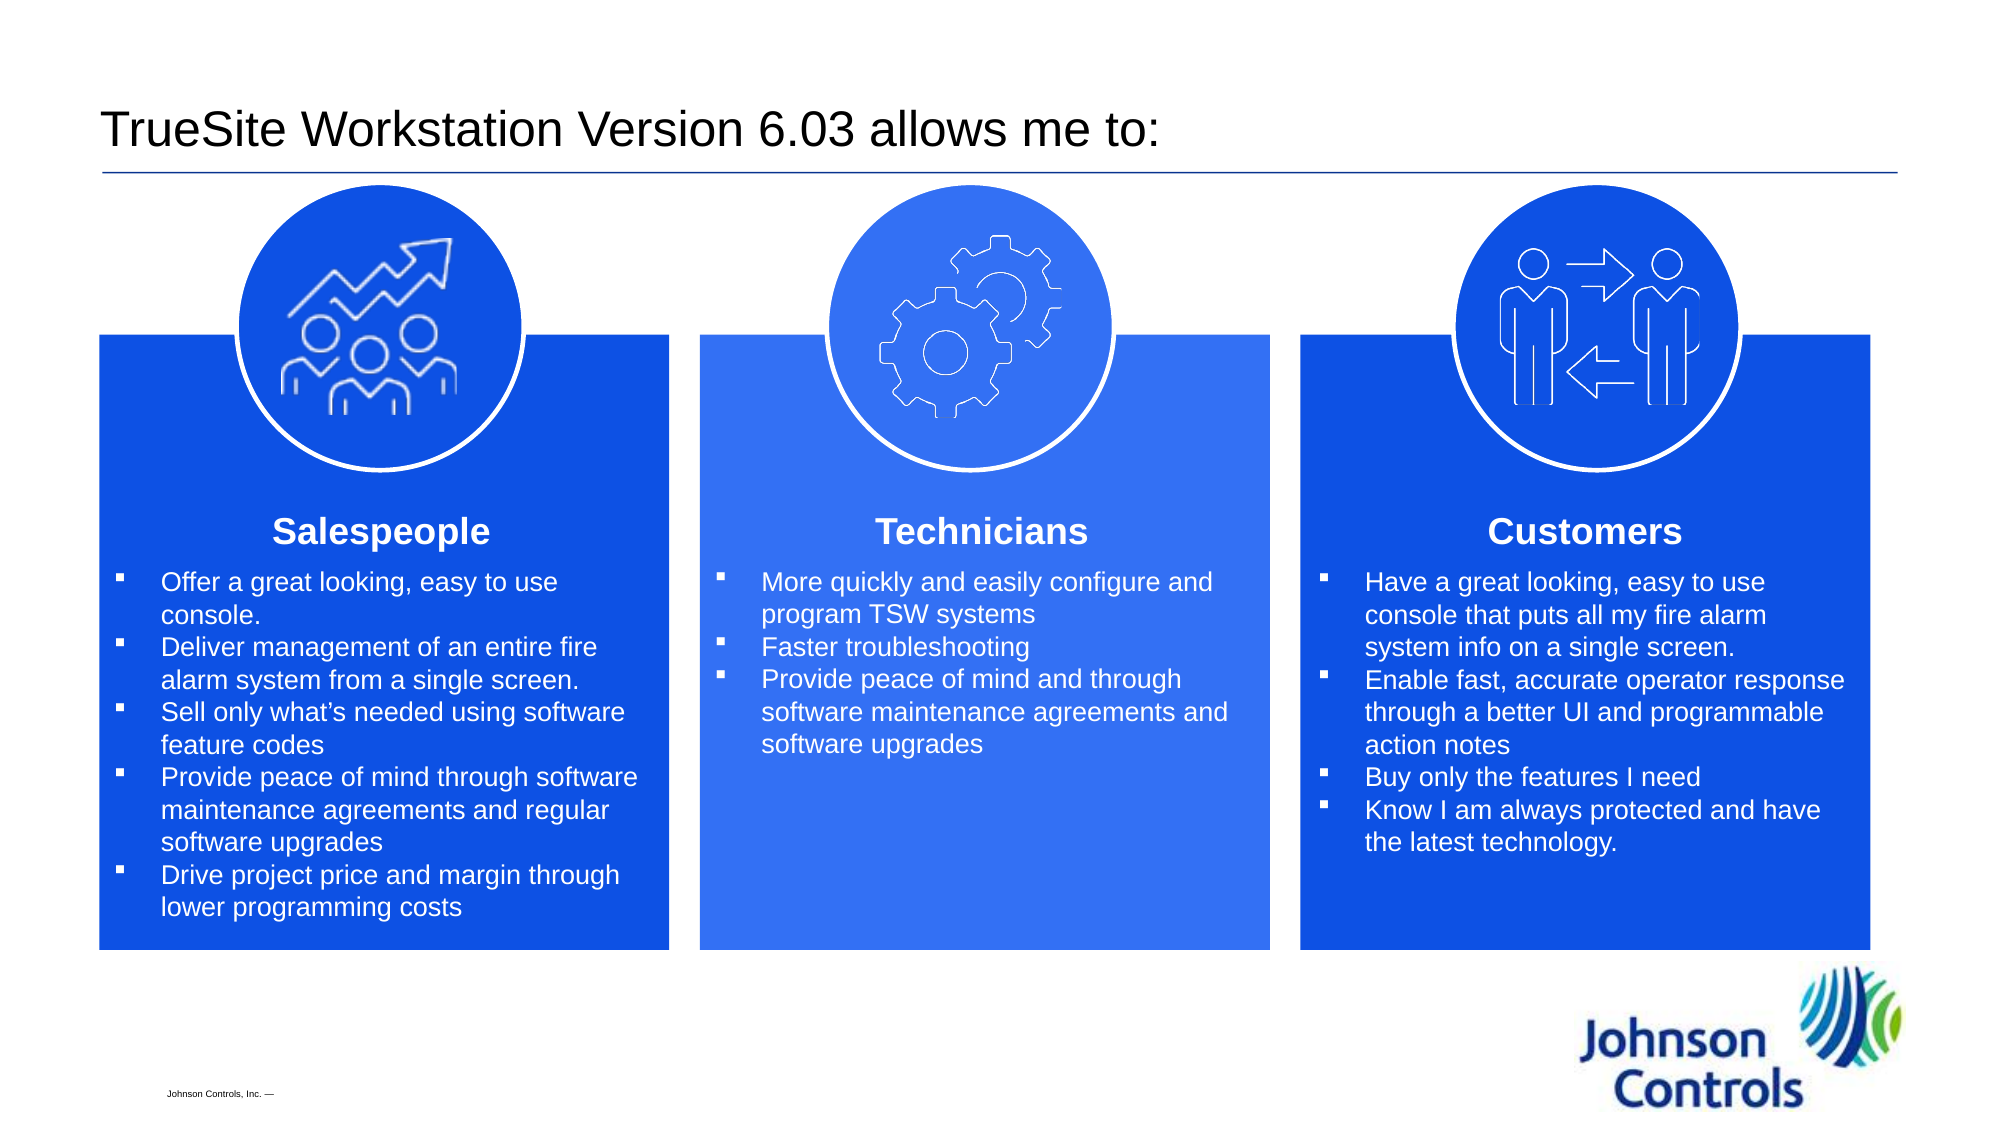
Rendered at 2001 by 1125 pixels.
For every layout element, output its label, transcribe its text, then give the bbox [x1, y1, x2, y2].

picture [1499, 248, 1700, 405]
picture [281, 238, 457, 415]
text_box Technicians More quickly and easily configure and program TSW systems Faster troubleshooting Provide peace of mind and through software maintenance agreements and software upgrades [699, 499, 1265, 767]
picture [879, 235, 1062, 418]
text_box [235, 182, 525, 471]
text_box [99, 334, 670, 950]
text_box [1452, 182, 1742, 471]
text_box [699, 334, 1270, 950]
text_box Salespeople Offer a great looking, easy to use console. Deliver management of an entire fire alarm system from a single screen. Sell only what’s needed using software feature codes Provide peace of mind through software maintenance agreements and regular software upgrades Drive project price and margin through lower programming costs [99, 499, 664, 930]
text_box [1300, 334, 1871, 950]
text_box [826, 182, 1115, 471]
text_box Customers Have a great looking, easy to use console that puts all my fire alarm system info on a single screen. Enable fast, accurate operator response through a better UI and programmable action notes Buy only the features I need Know I am always protected and have the latest technology. [1303, 499, 1868, 865]
picture [1574, 961, 1906, 1112]
title TrueSite Workstation Version 6.03 allows me to: [99, 73, 1577, 157]
